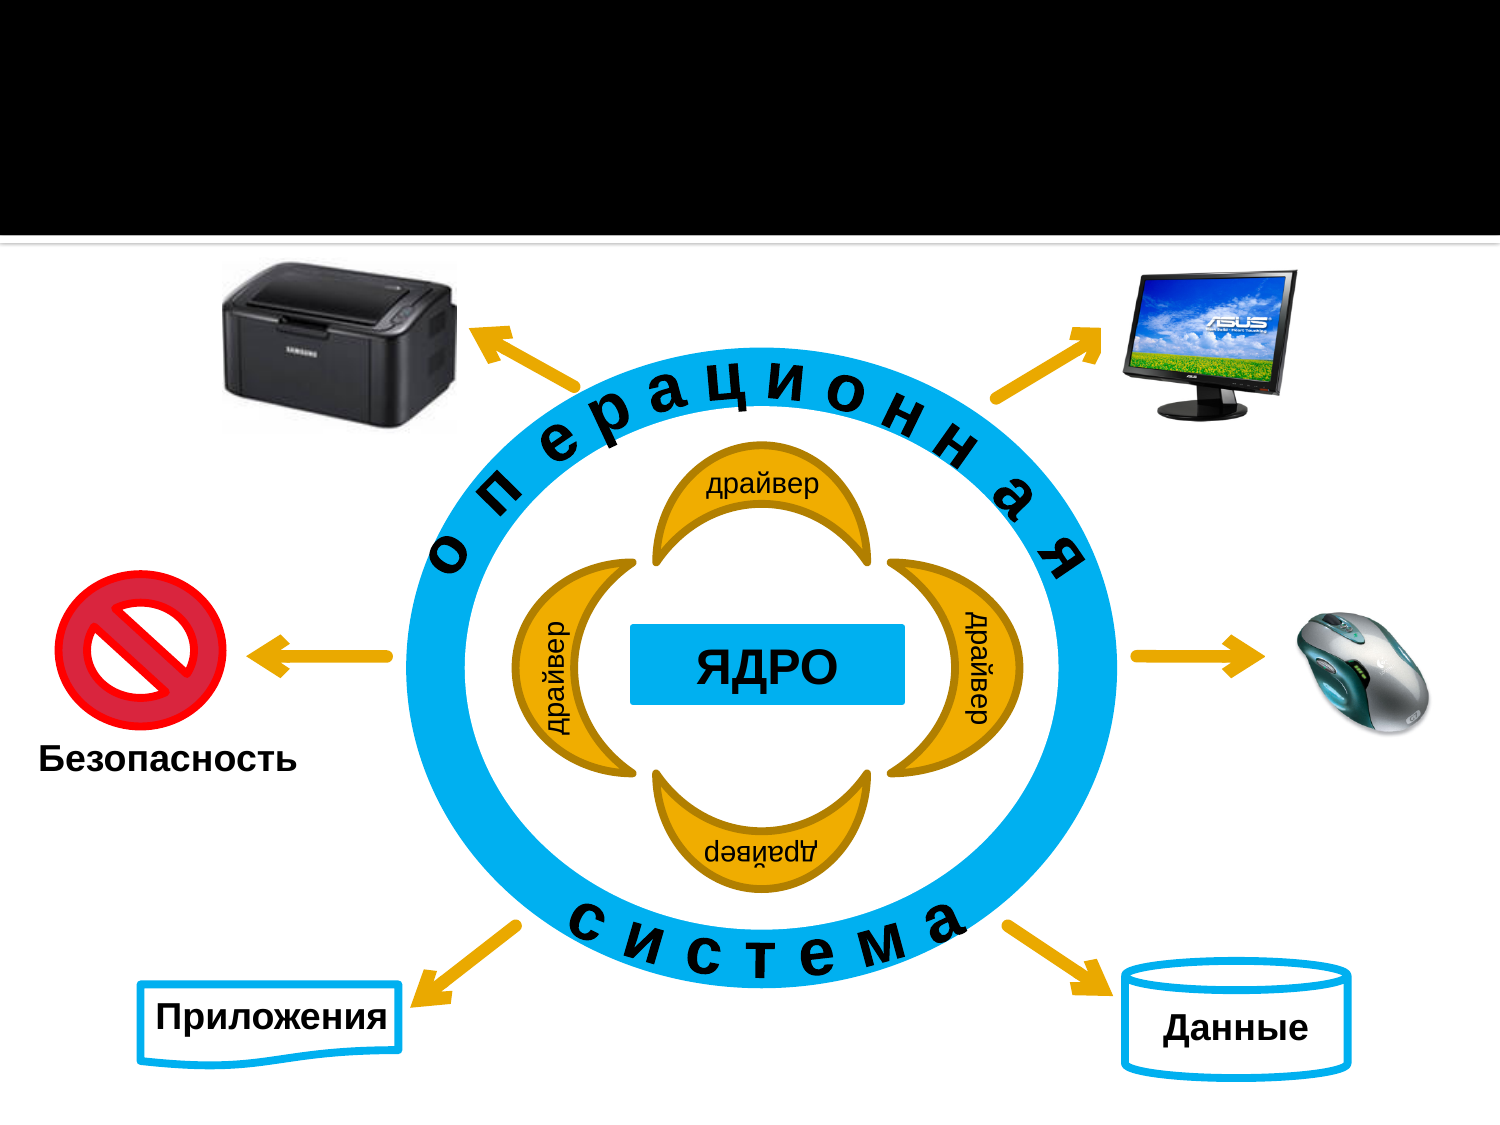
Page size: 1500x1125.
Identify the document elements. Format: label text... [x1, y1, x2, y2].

text_box [1121, 956, 1352, 1082]
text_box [410, 925, 516, 1008]
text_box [410, 351, 1114, 985]
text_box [515, 445, 1020, 889]
text_box [54, 570, 227, 726]
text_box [1007, 925, 1114, 997]
text_box Приложения [140, 984, 446, 1045]
text_box Безопасность [23, 726, 329, 787]
picture [1101, 253, 1317, 434]
text_box [136, 980, 403, 1070]
picture [1265, 609, 1459, 739]
text_box Данные [1148, 996, 1454, 1056]
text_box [995, 328, 1095, 399]
picture [222, 257, 458, 435]
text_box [468, 328, 575, 387]
